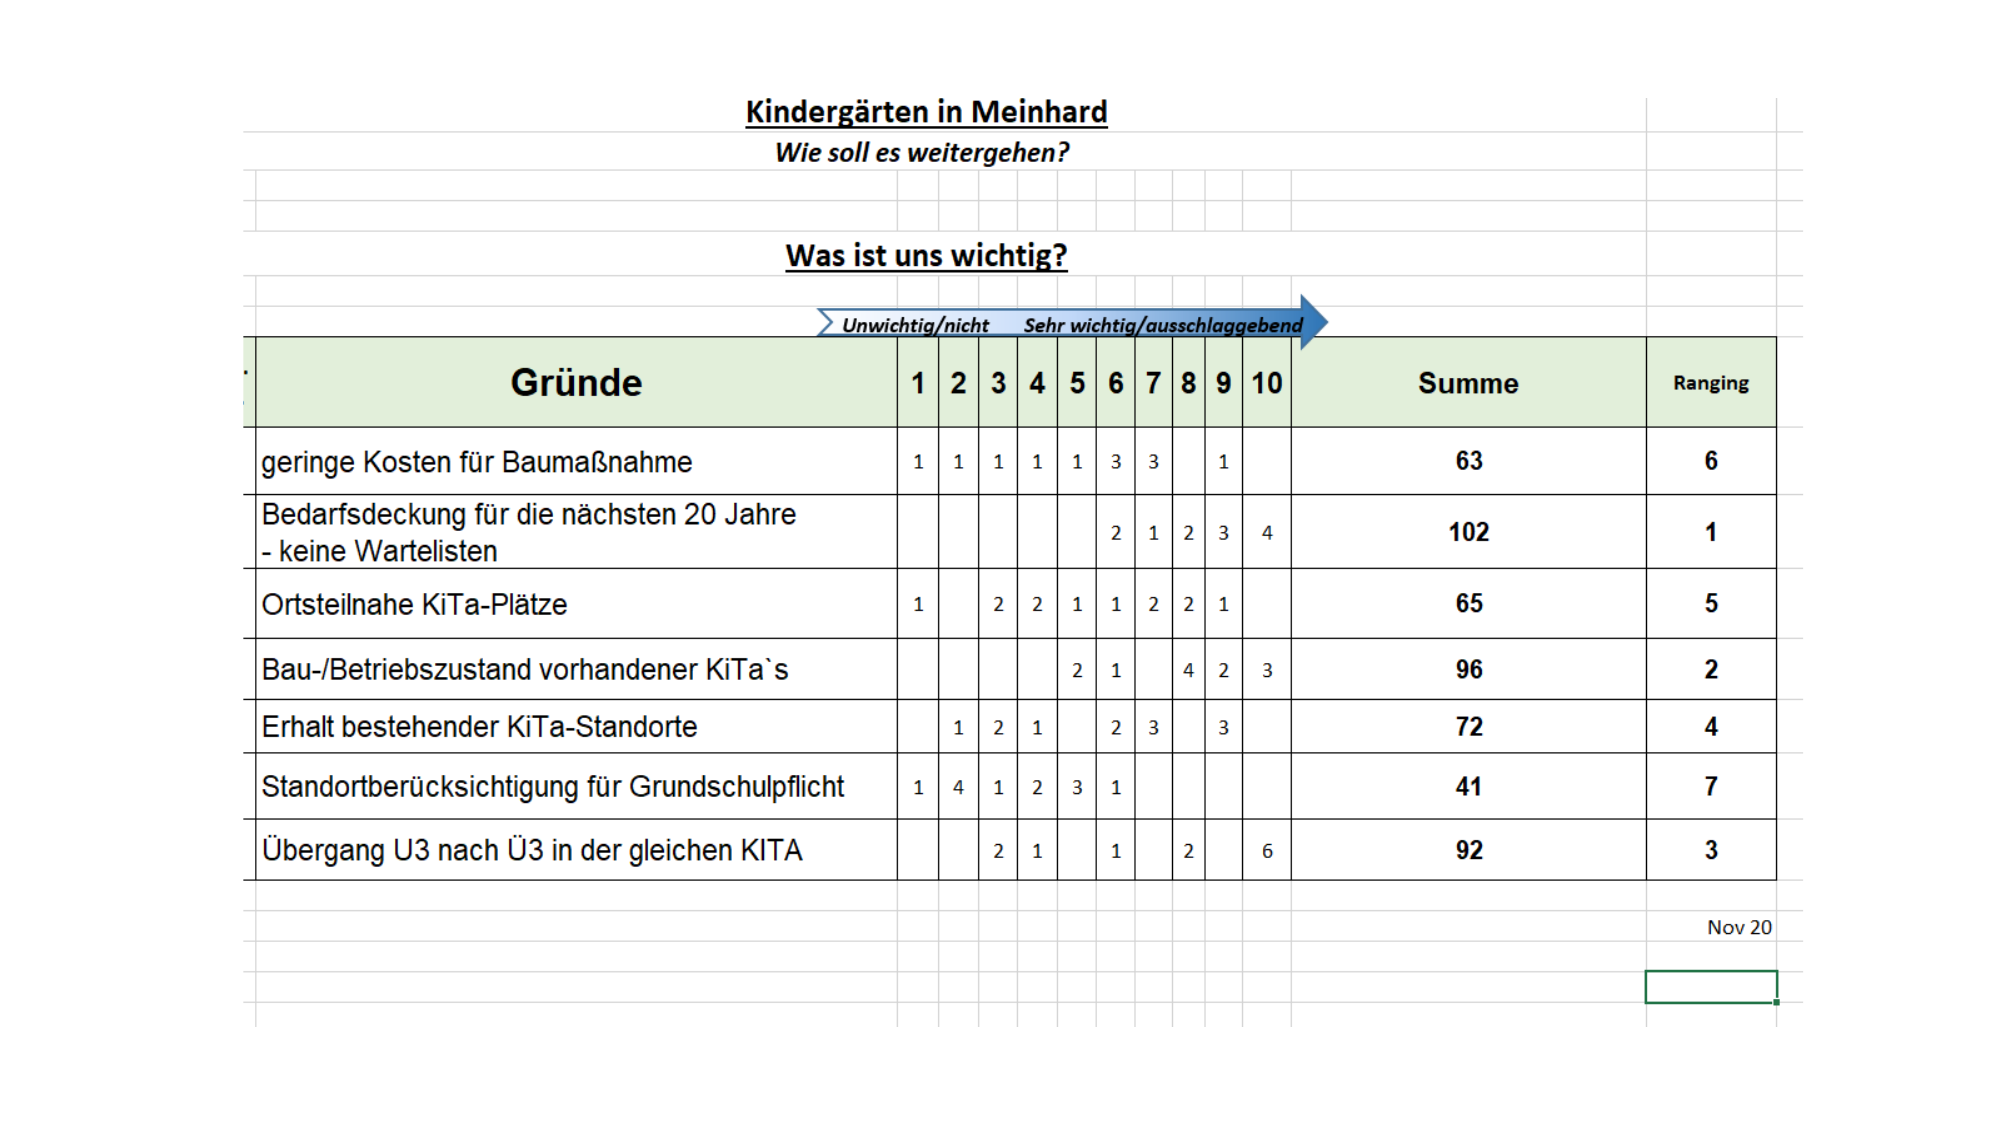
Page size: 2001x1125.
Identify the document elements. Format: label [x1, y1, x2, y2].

picture [243, 98, 1804, 1027]
